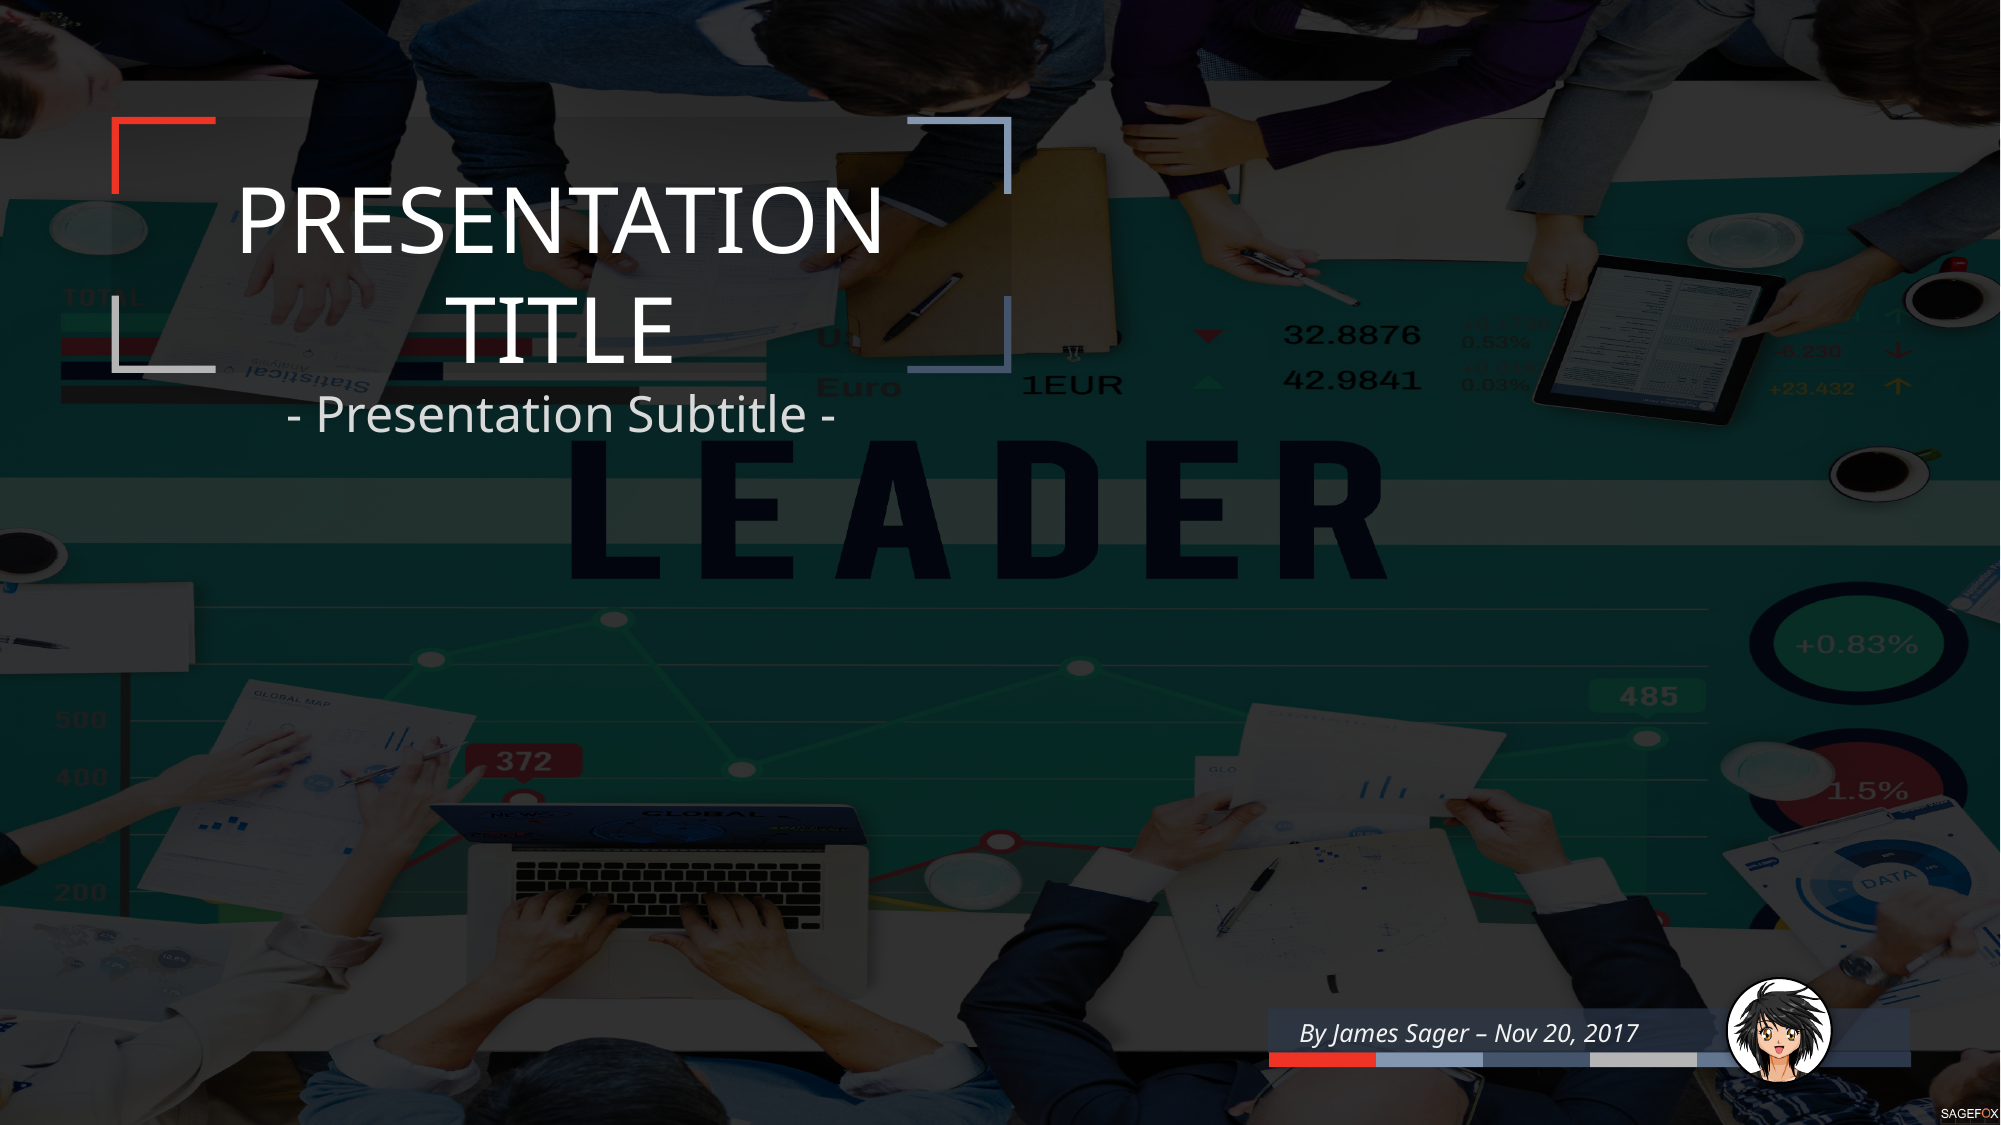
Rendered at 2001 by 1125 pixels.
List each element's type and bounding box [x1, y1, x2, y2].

picture [0, 0, 2001, 1125]
text_box [111, 116, 1012, 374]
text_box [1268, 978, 1912, 1084]
